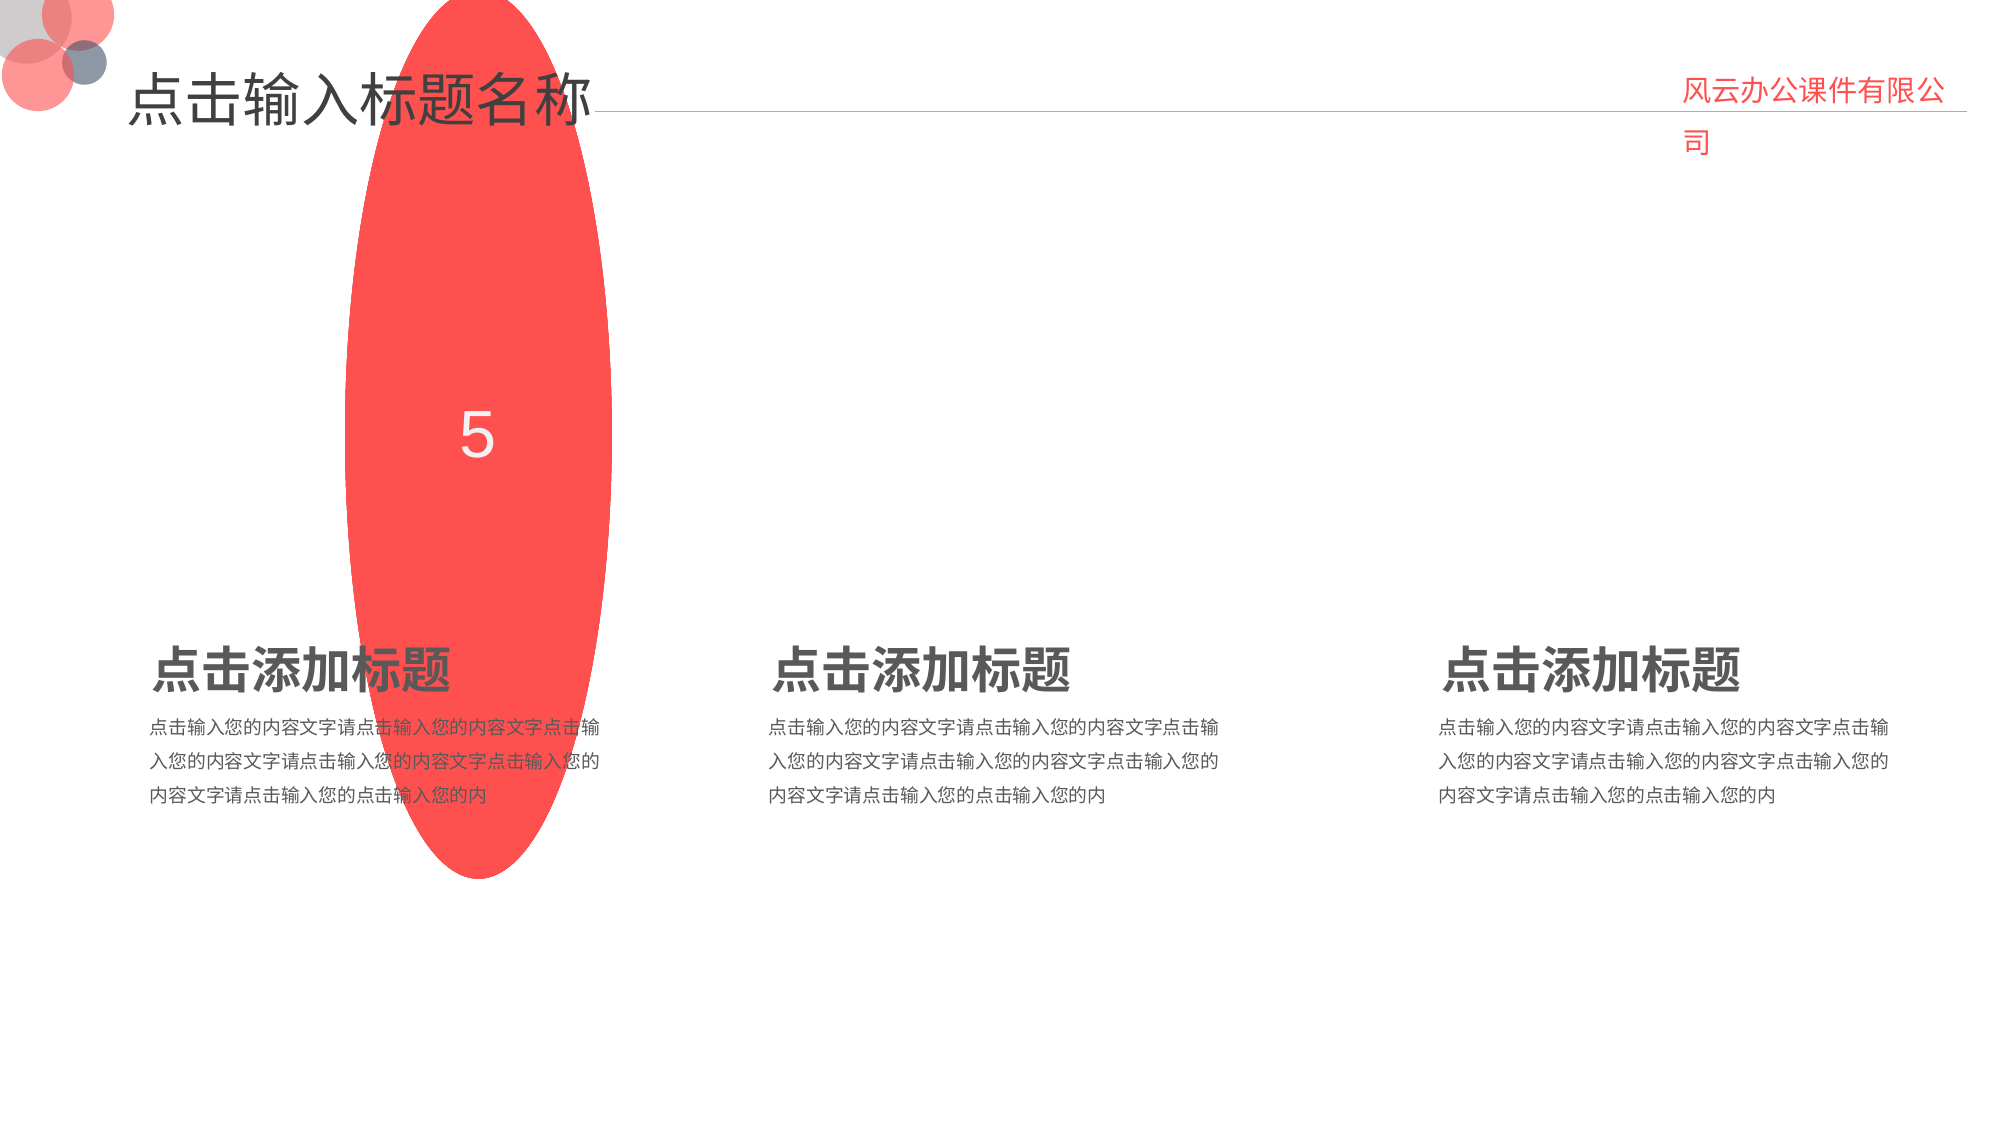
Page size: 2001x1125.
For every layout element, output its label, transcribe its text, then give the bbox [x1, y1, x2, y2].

text_box 风云办公课件有限公司 [1679, 47, 1978, 167]
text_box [134, 630, 620, 815]
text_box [1423, 630, 1909, 815]
text_box 点击输入标题名称 [111, 20, 345, 141]
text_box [753, 630, 1239, 815]
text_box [0, 0, 115, 112]
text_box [345, 0, 1679, 879]
